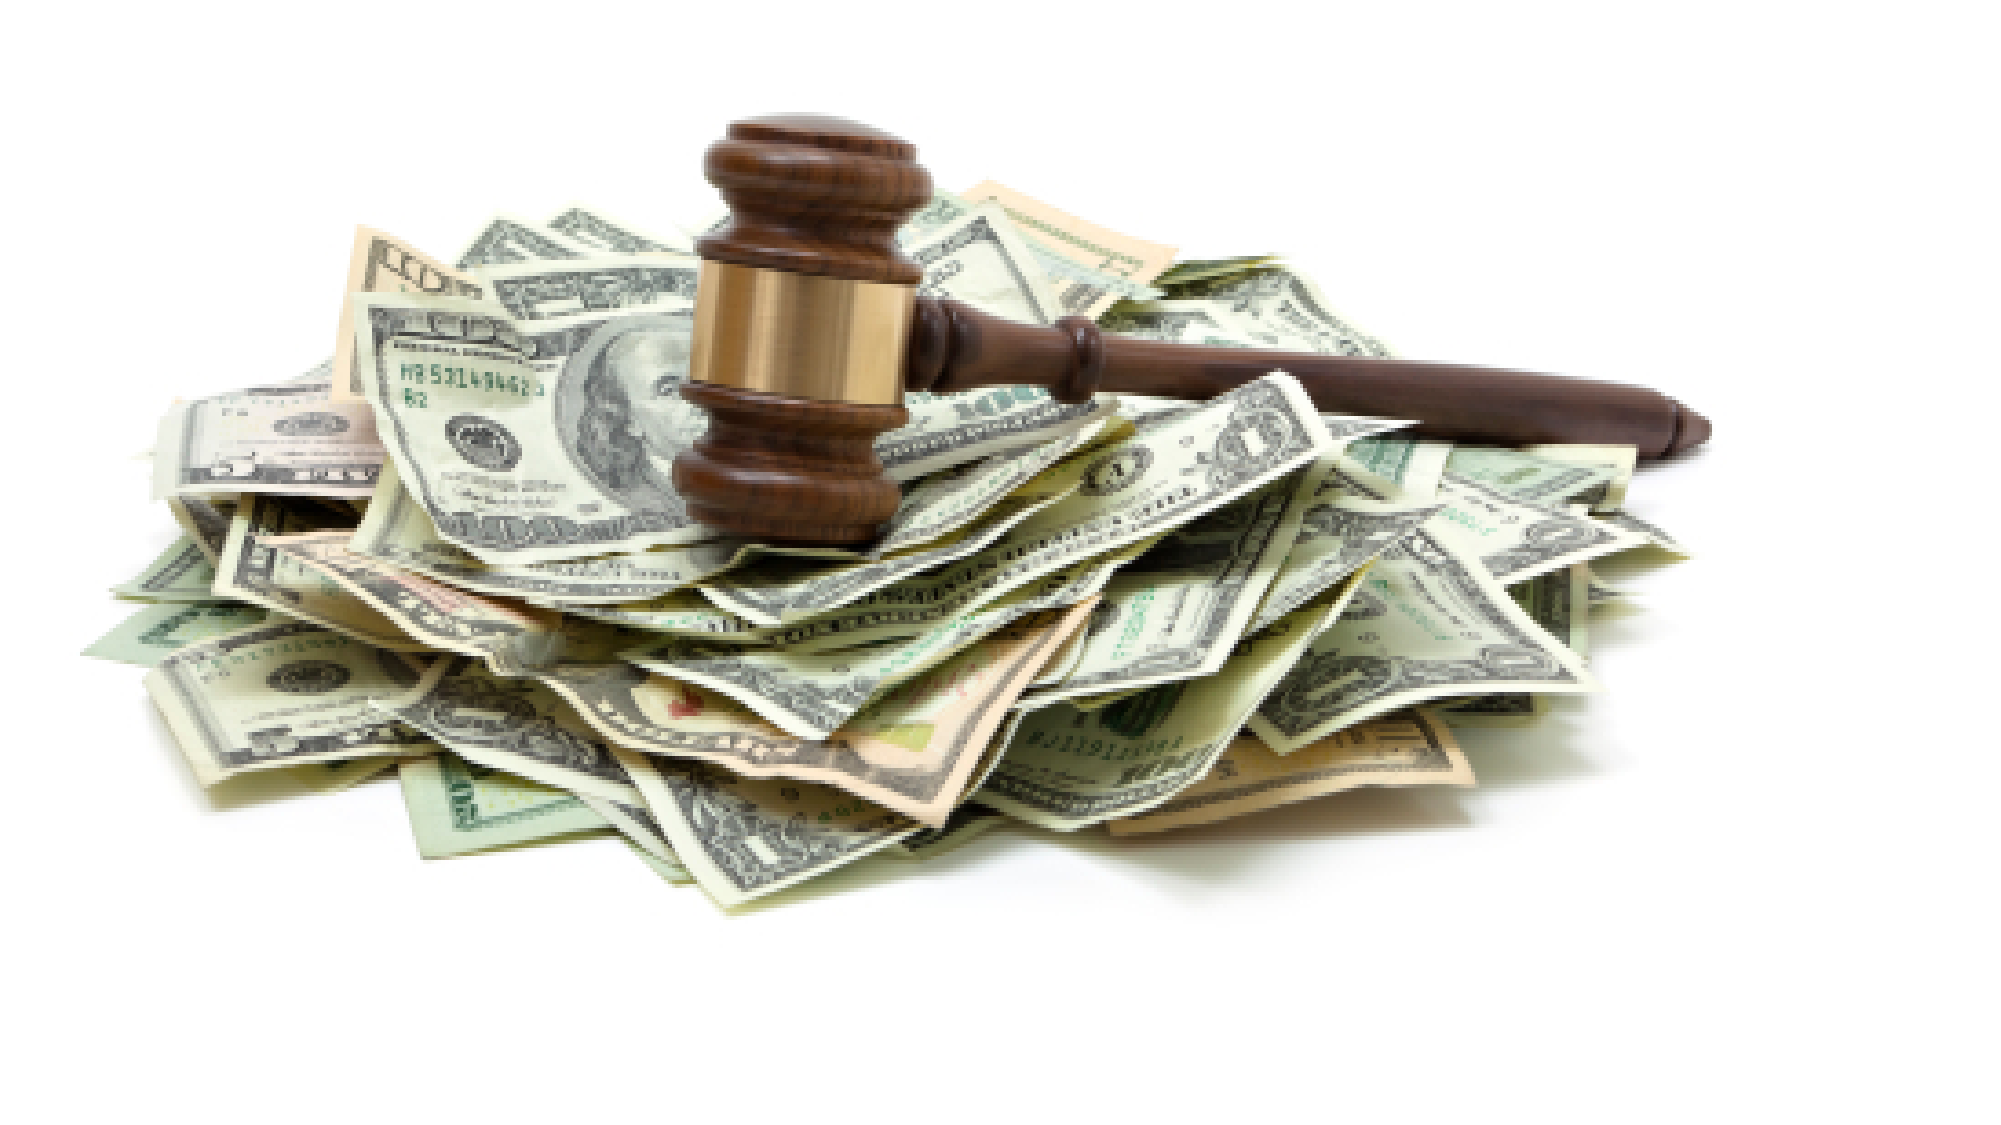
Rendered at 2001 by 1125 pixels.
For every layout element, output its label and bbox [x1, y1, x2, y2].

list [33, 20, 1804, 1008]
